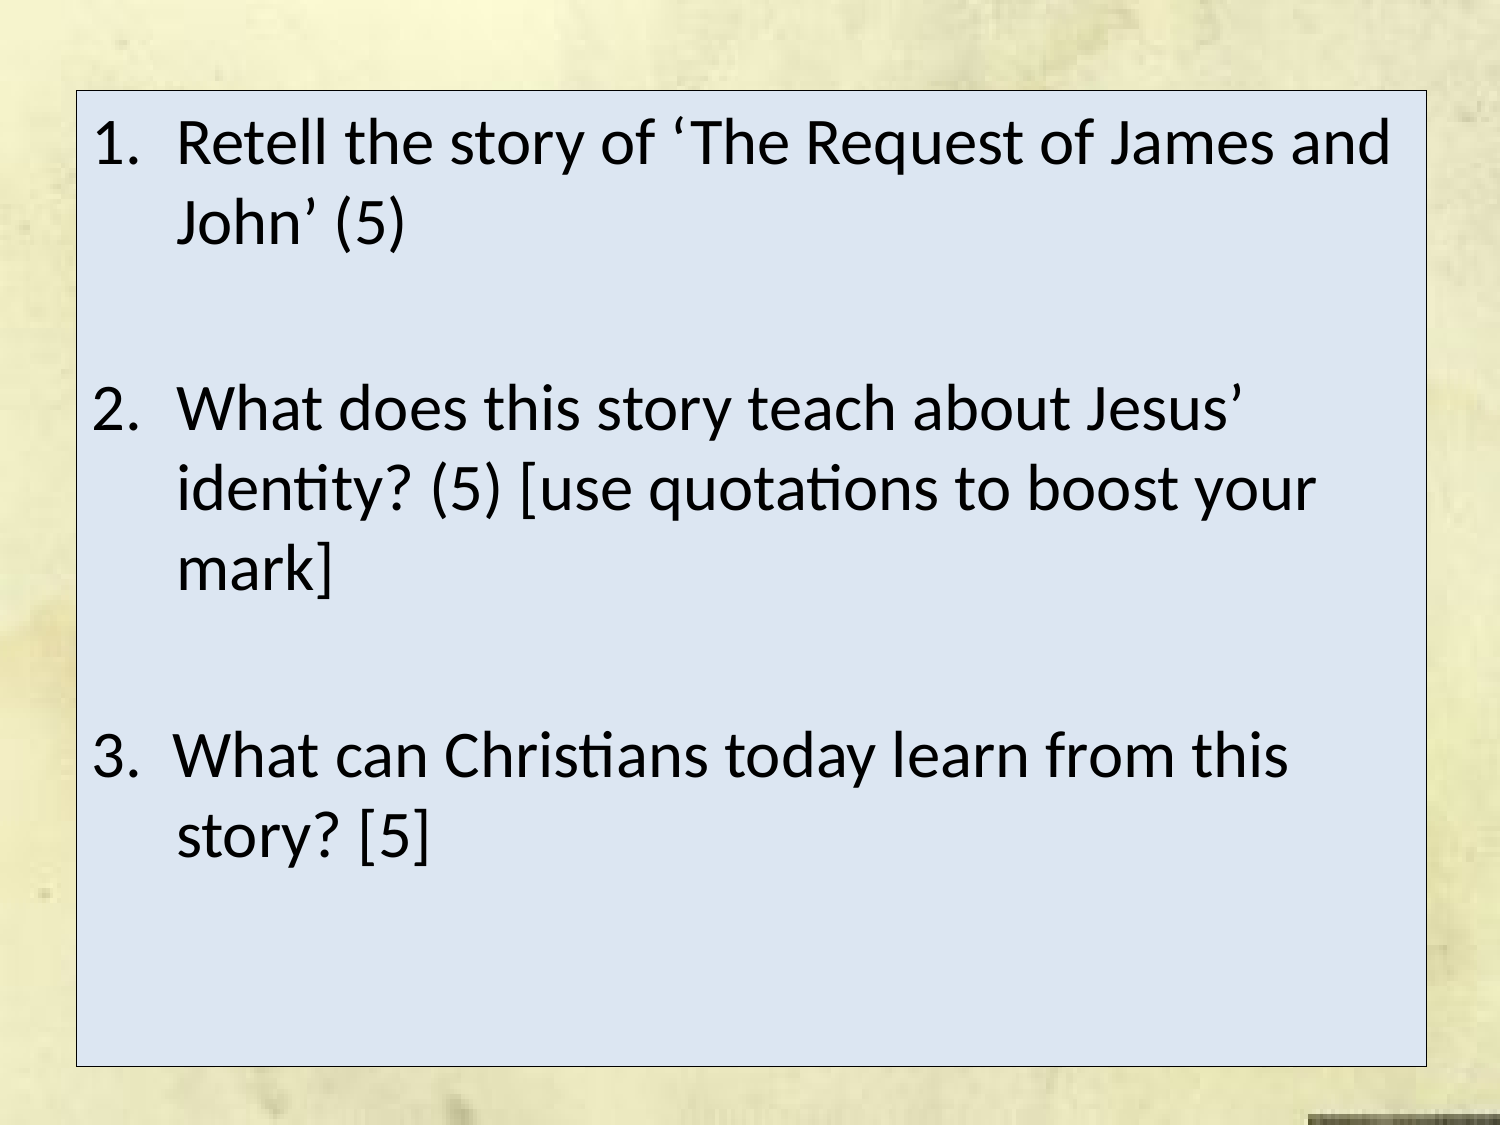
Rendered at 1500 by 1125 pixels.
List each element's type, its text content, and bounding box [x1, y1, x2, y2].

list Retell the story of ‘The Request of James and John’ (5) What does this story teach about Jesus’ identity? (5) [use quotations to boost your mark] 3. What can Christians today learn from this story? [5] [76, 90, 1427, 1067]
picture [0, 0, 1500, 1125]
